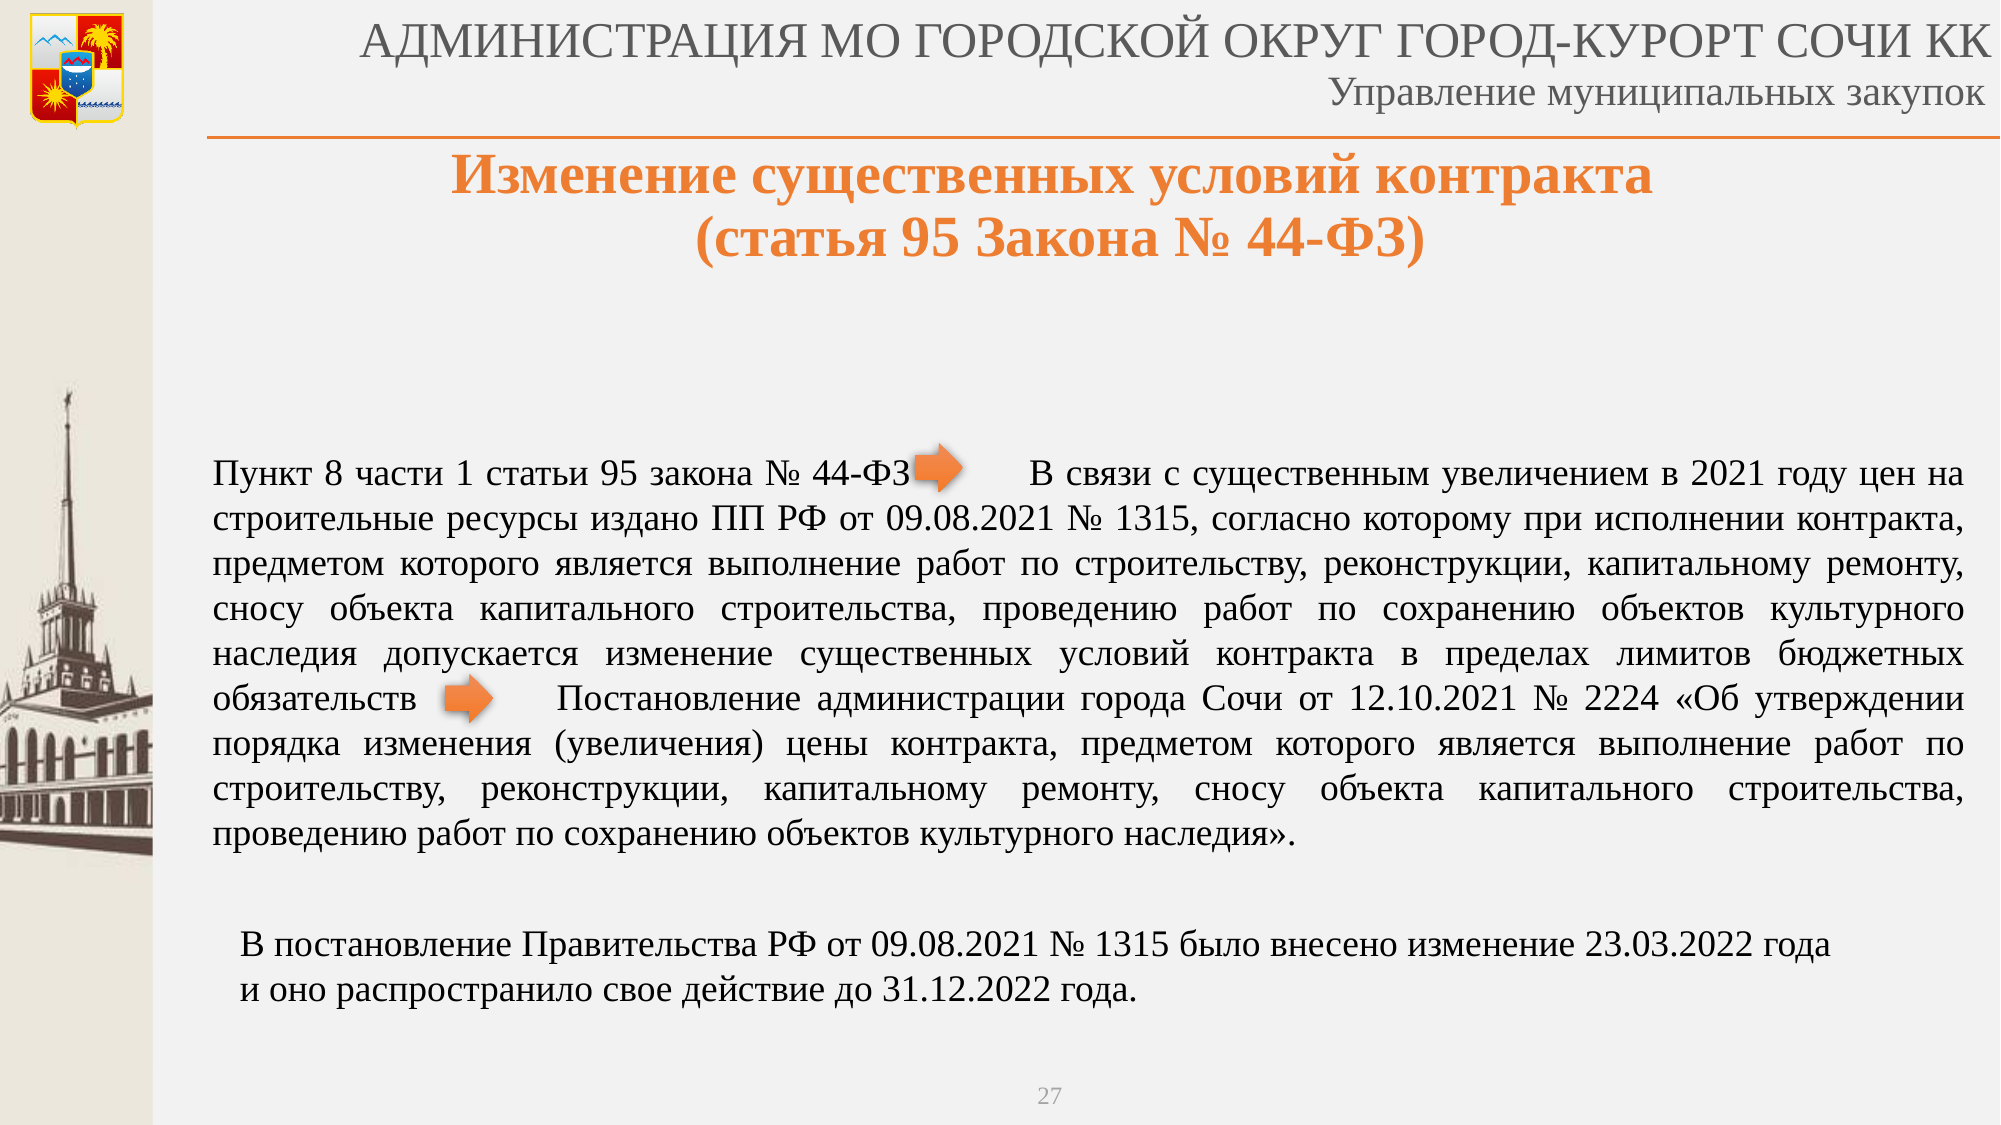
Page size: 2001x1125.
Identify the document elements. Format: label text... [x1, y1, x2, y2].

picture [0, 215, 153, 967]
picture [13, 0, 140, 143]
slide_number 27 [824, 1065, 1275, 1125]
text_box Пункт 8 части 1 статьи 95 закона № 44-ФЗ В связи с существенным увеличением в 2021 году цен на строительные ресурсы издано ПП РФ от 09.08.2021 № 1315, согласно которому при исполнении контракта, предметом которого является выполнение работ по строительству, реконструкции, капитальному ремонту, сносу объекта капитального строительства, проведению работ по сохранению объектов культурного наследия допускается изменение существенных условий контракта в пределах лимитов бюджетных обязательств Постановление администрации города Сочи от 12.10.2021 № 2224 «Об утверждении порядка изменения (увеличения) цены контракта, предметом которого является выполнение работ по строительству, реконструкции, капитальному ремонту, сносу объекта капитального строительства, проведению работ по сохранению объектов культурного наследия». [198, 440, 1982, 861]
text_box [445, 673, 494, 723]
text_box В постановление Правительства РФ от 09.08.2021 № 1315 было внесено изменение 23.03.2022 года и оно распространило свое действие до 31.12.2022 года. [225, 866, 1885, 1017]
text_box [915, 442, 963, 493]
text_box Изменение существенных условий контракта (статья 95 Закона № 44-ФЗ) [197, 111, 1923, 301]
